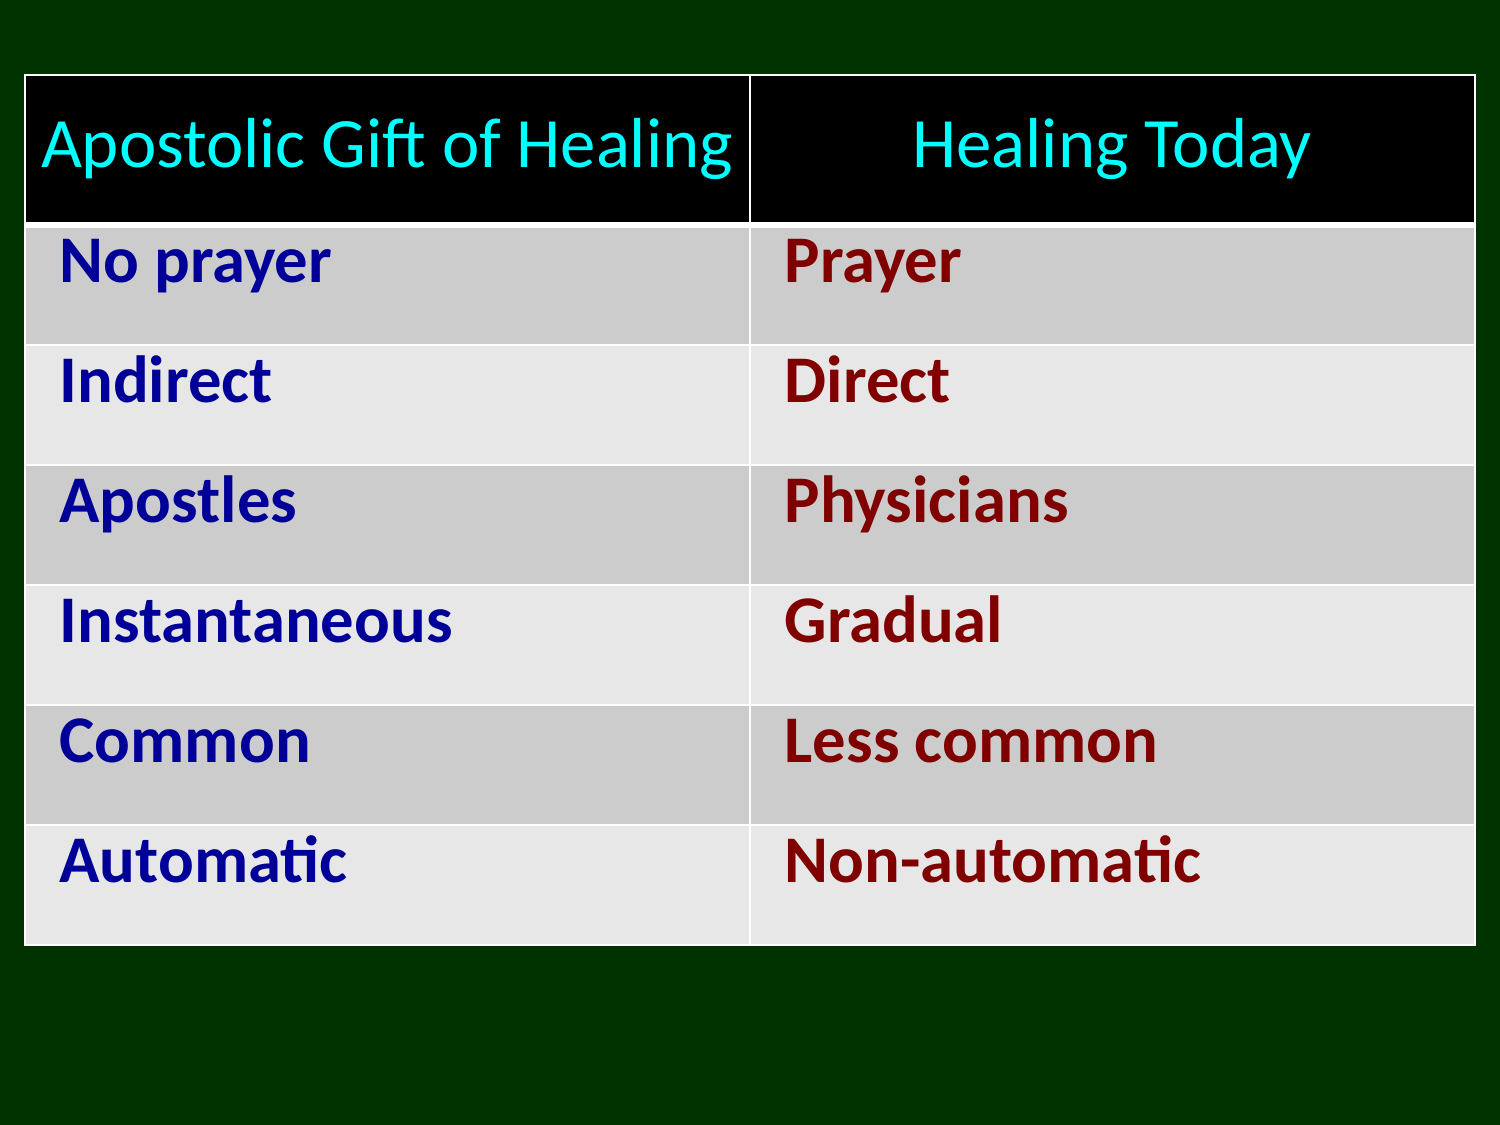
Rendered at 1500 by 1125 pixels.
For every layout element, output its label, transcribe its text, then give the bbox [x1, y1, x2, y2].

table_cell Non-automatic [751, 826, 1474, 944]
table_cell Direct [751, 346, 1474, 464]
table_cell Common [26, 706, 749, 824]
table_cell No prayer [26, 228, 749, 344]
table_cell Physicians [751, 466, 1474, 584]
table_cell Automatic [26, 826, 749, 944]
table_cell Apostles [26, 466, 749, 584]
table_header Apostolic Gift of Healing [26, 76, 749, 222]
table_cell Instantaneous [26, 586, 749, 704]
table_header Healing Today [751, 76, 1474, 222]
table_cell Prayer [751, 228, 1474, 344]
table_cell Less common [751, 706, 1474, 824]
table_cell Indirect [26, 346, 749, 464]
table_cell Gradual [751, 586, 1474, 704]
